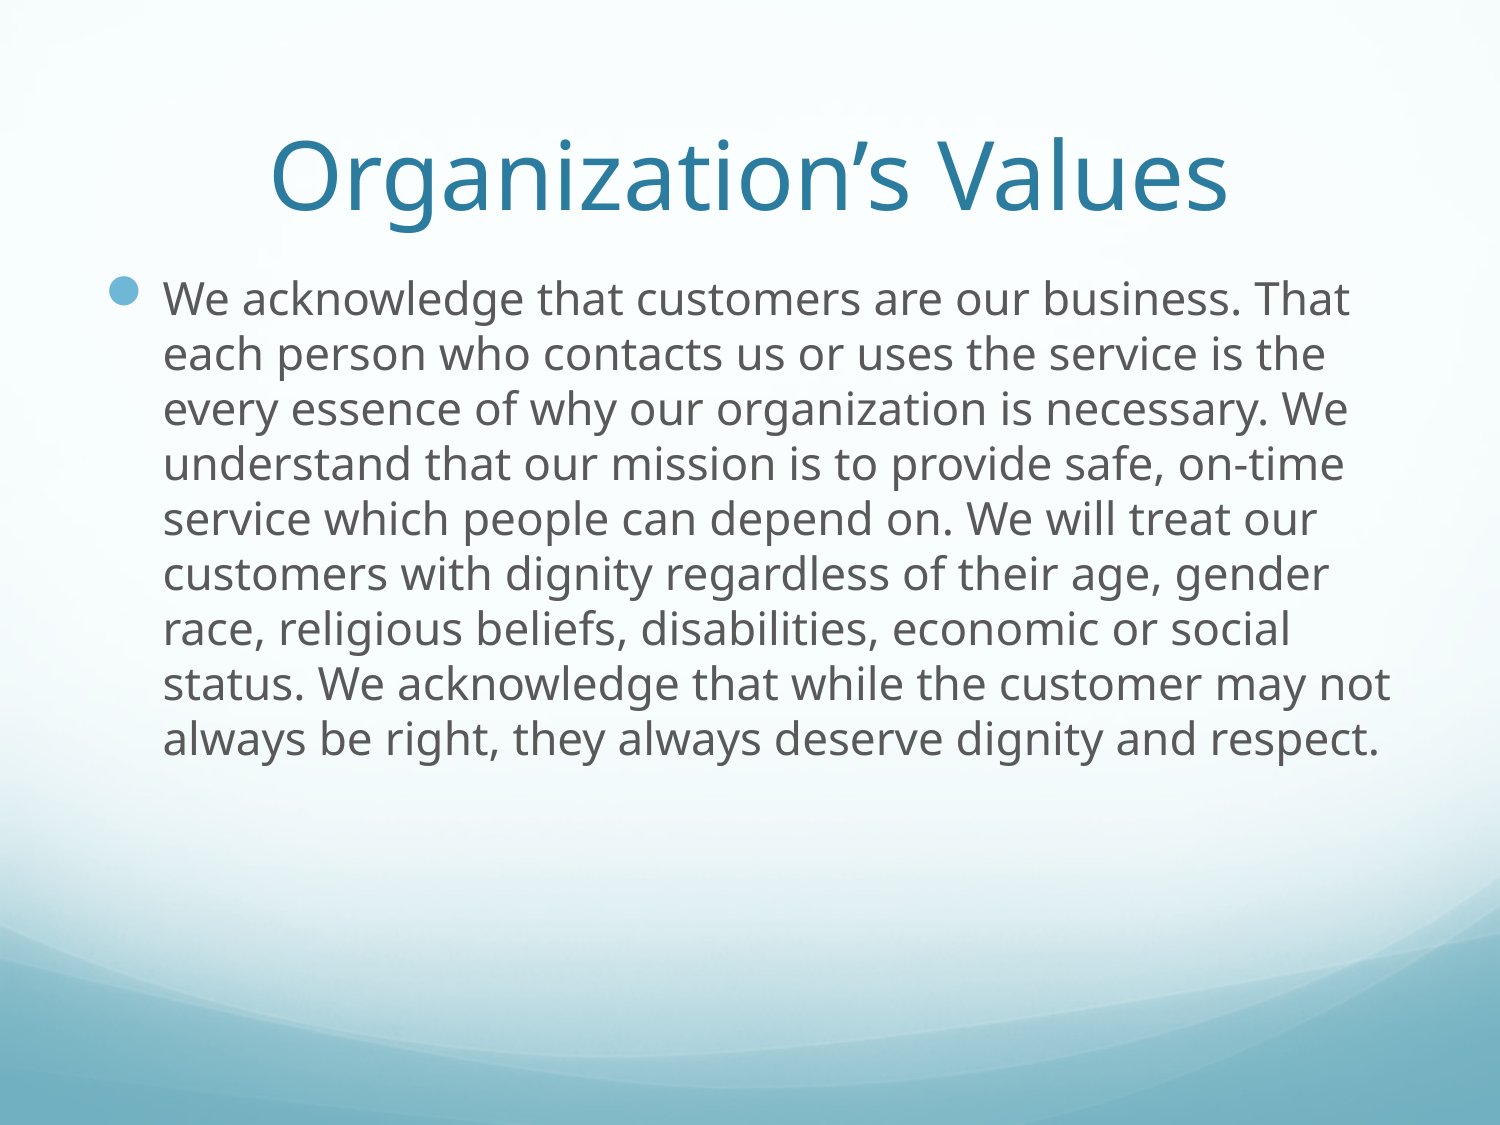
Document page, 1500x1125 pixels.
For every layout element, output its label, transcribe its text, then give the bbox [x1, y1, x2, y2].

title Organization’s Values [90, 17, 1410, 237]
list We acknowledge that customers are our business. That each person who contacts us or uses the service is the every essence of why our organization is necessary. We understand that our mission is to provide safe, on-time service which people can depend on. We will treat our customers with dignity regardless of their age, gender race, religious beliefs, disabilities, economic or social status. We acknowledge that while the customer may not always be right, they always deserve dignity and respect. [90, 262, 1410, 828]
